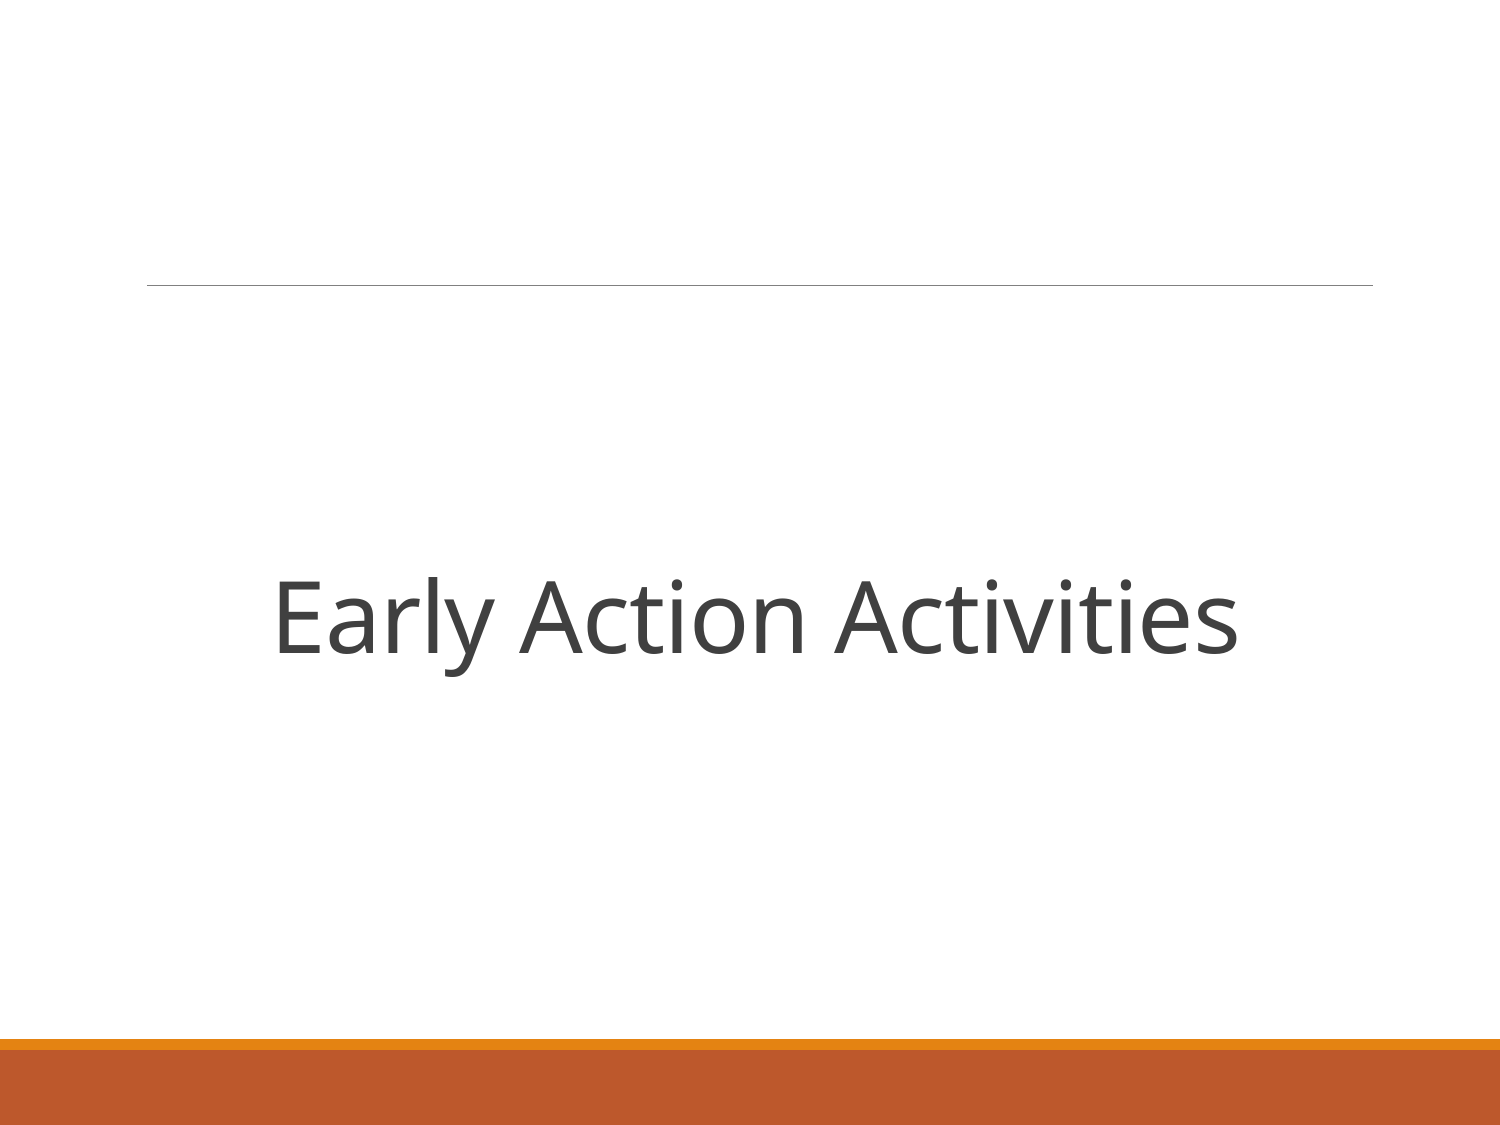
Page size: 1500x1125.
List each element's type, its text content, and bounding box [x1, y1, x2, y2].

title Early Action Activities [137, 443, 1375, 682]
